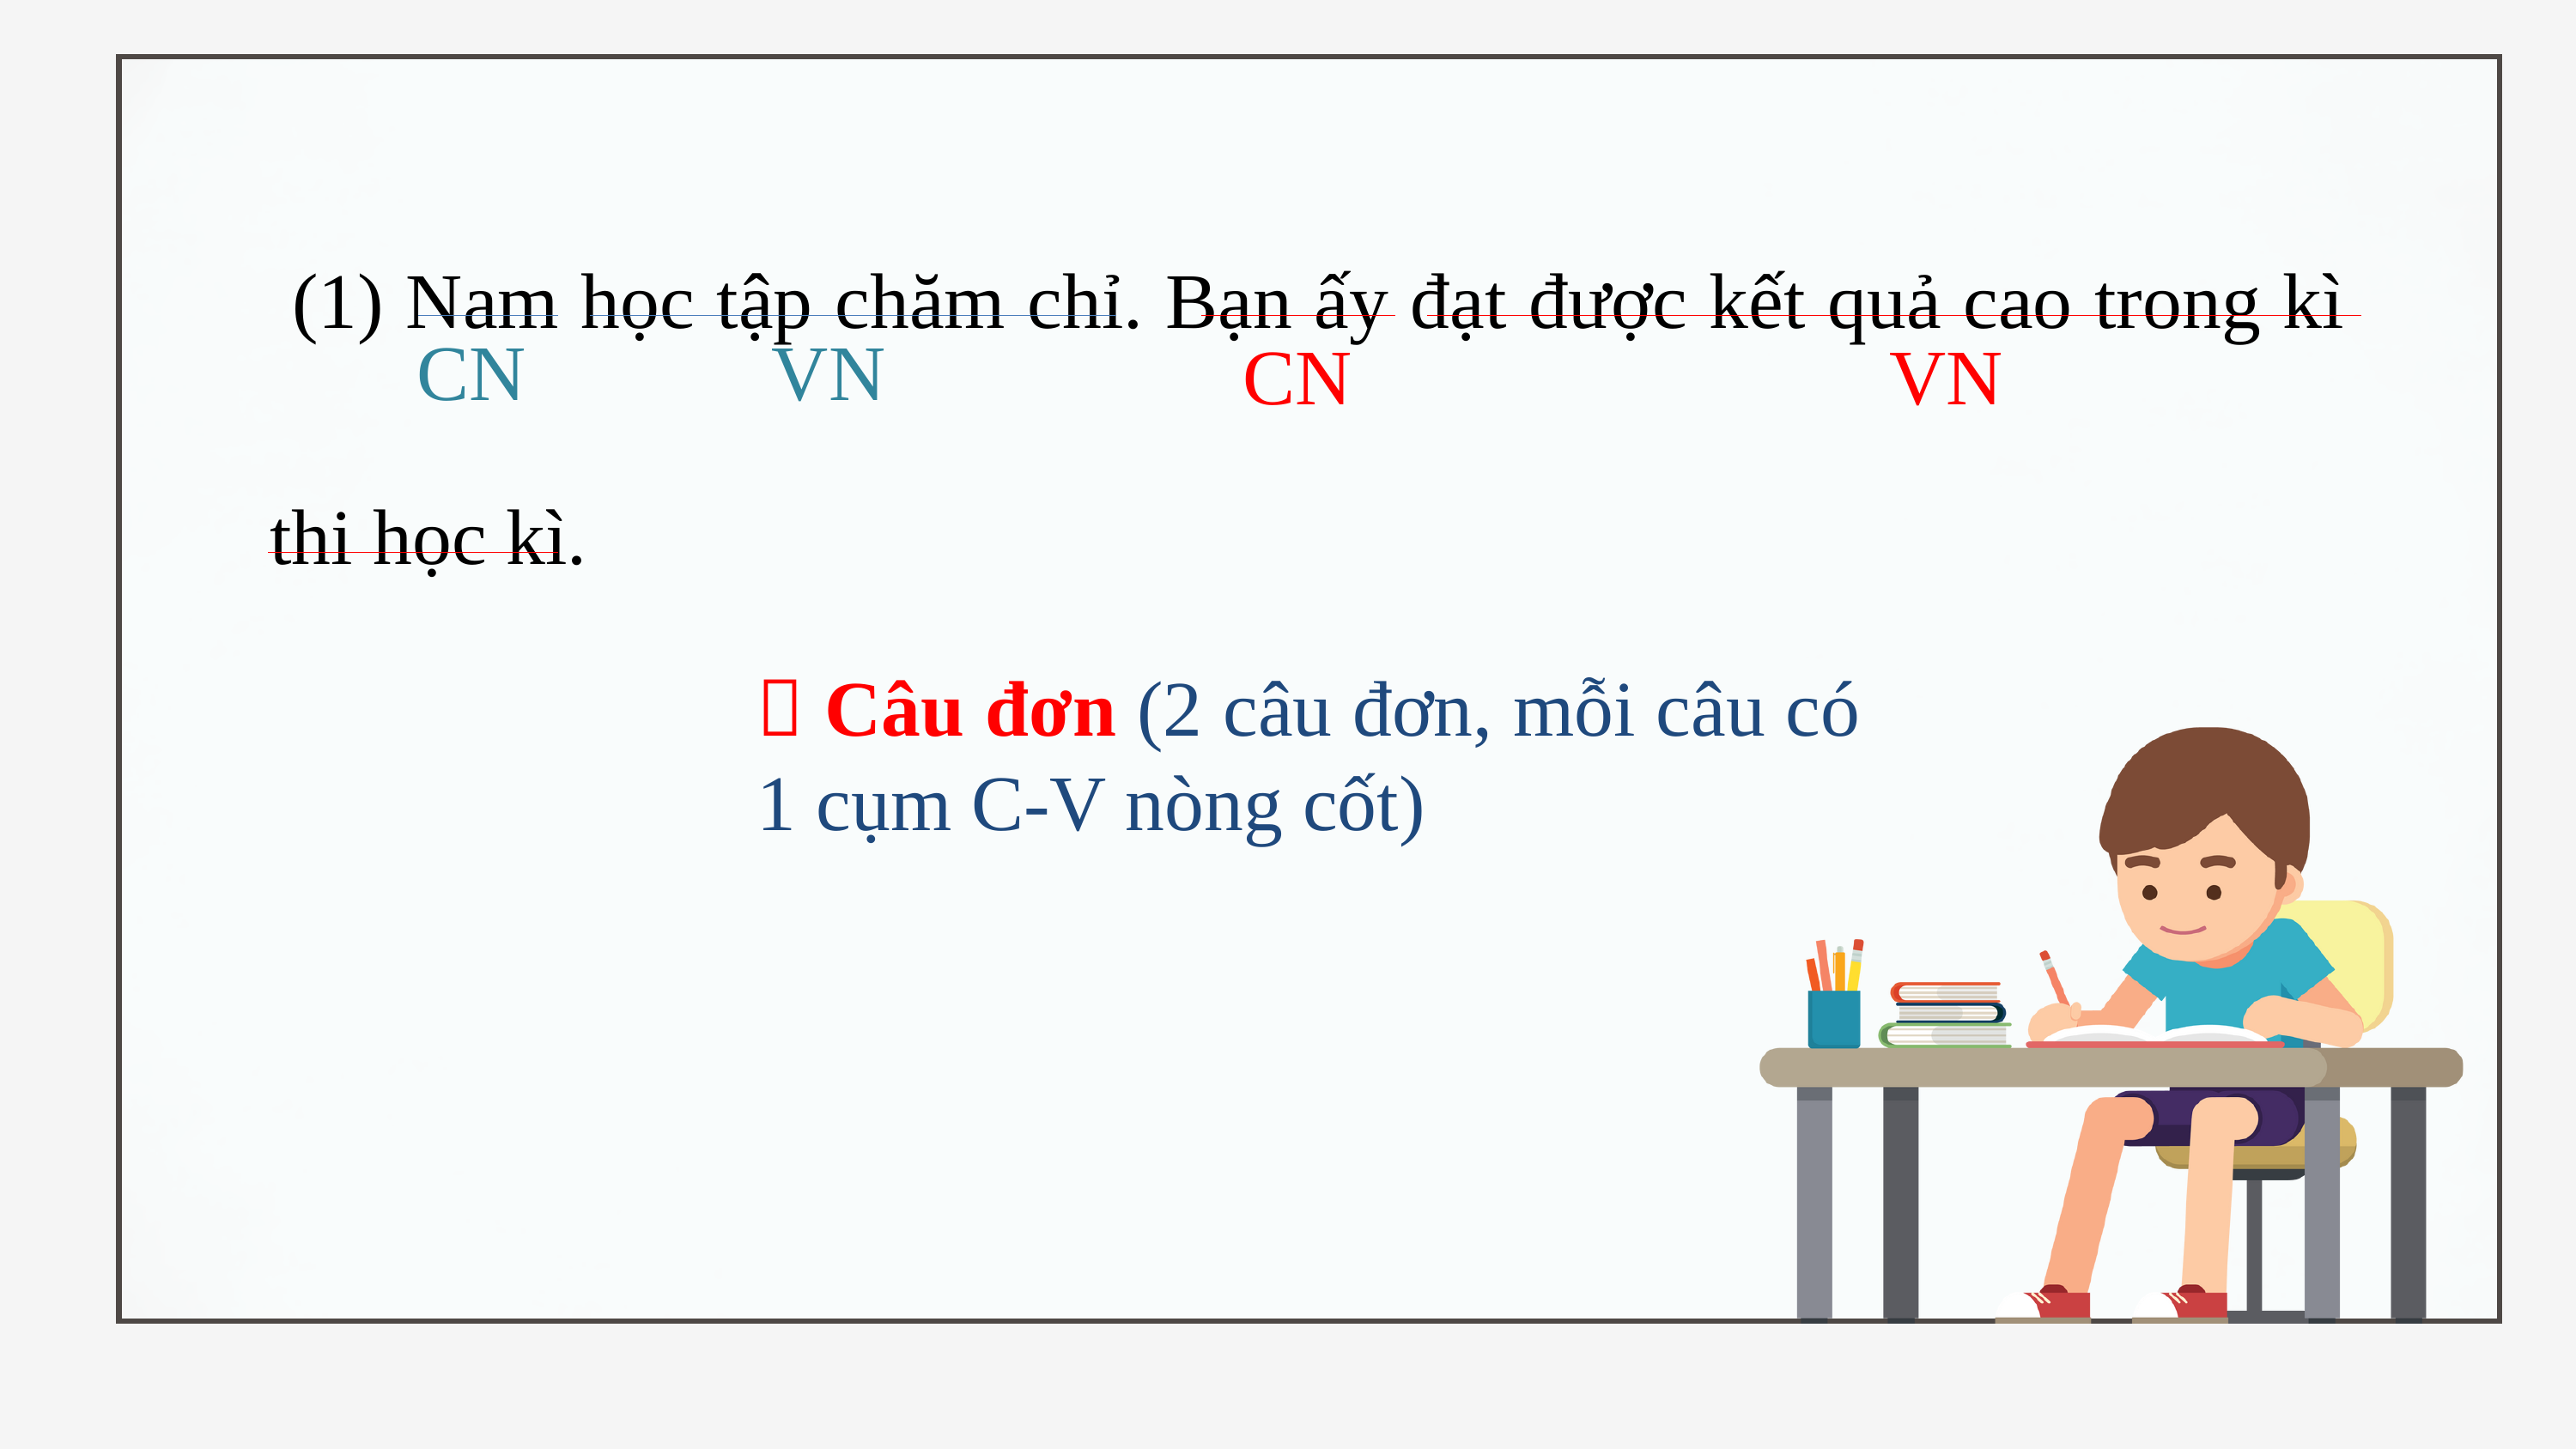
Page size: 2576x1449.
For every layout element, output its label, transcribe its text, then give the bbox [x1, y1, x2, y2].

text_box VN [677, 323, 981, 423]
text_box [118, 57, 2500, 1321]
text_box (1) Nam học tập chăm chỉ. Bạn ấy đạt được kết quả cao trong kì thi học kì. [257, 101, 2361, 587]
text_box CN [404, 315, 649, 423]
text_box VN [1833, 323, 2059, 427]
text_box [1759, 727, 2464, 1324]
text_box CN [1173, 319, 1423, 427]
text_box  Câu đơn (2 câu đơn, mỗi câu có 1 cụm C-V nòng cốt) [744, 651, 1874, 852]
